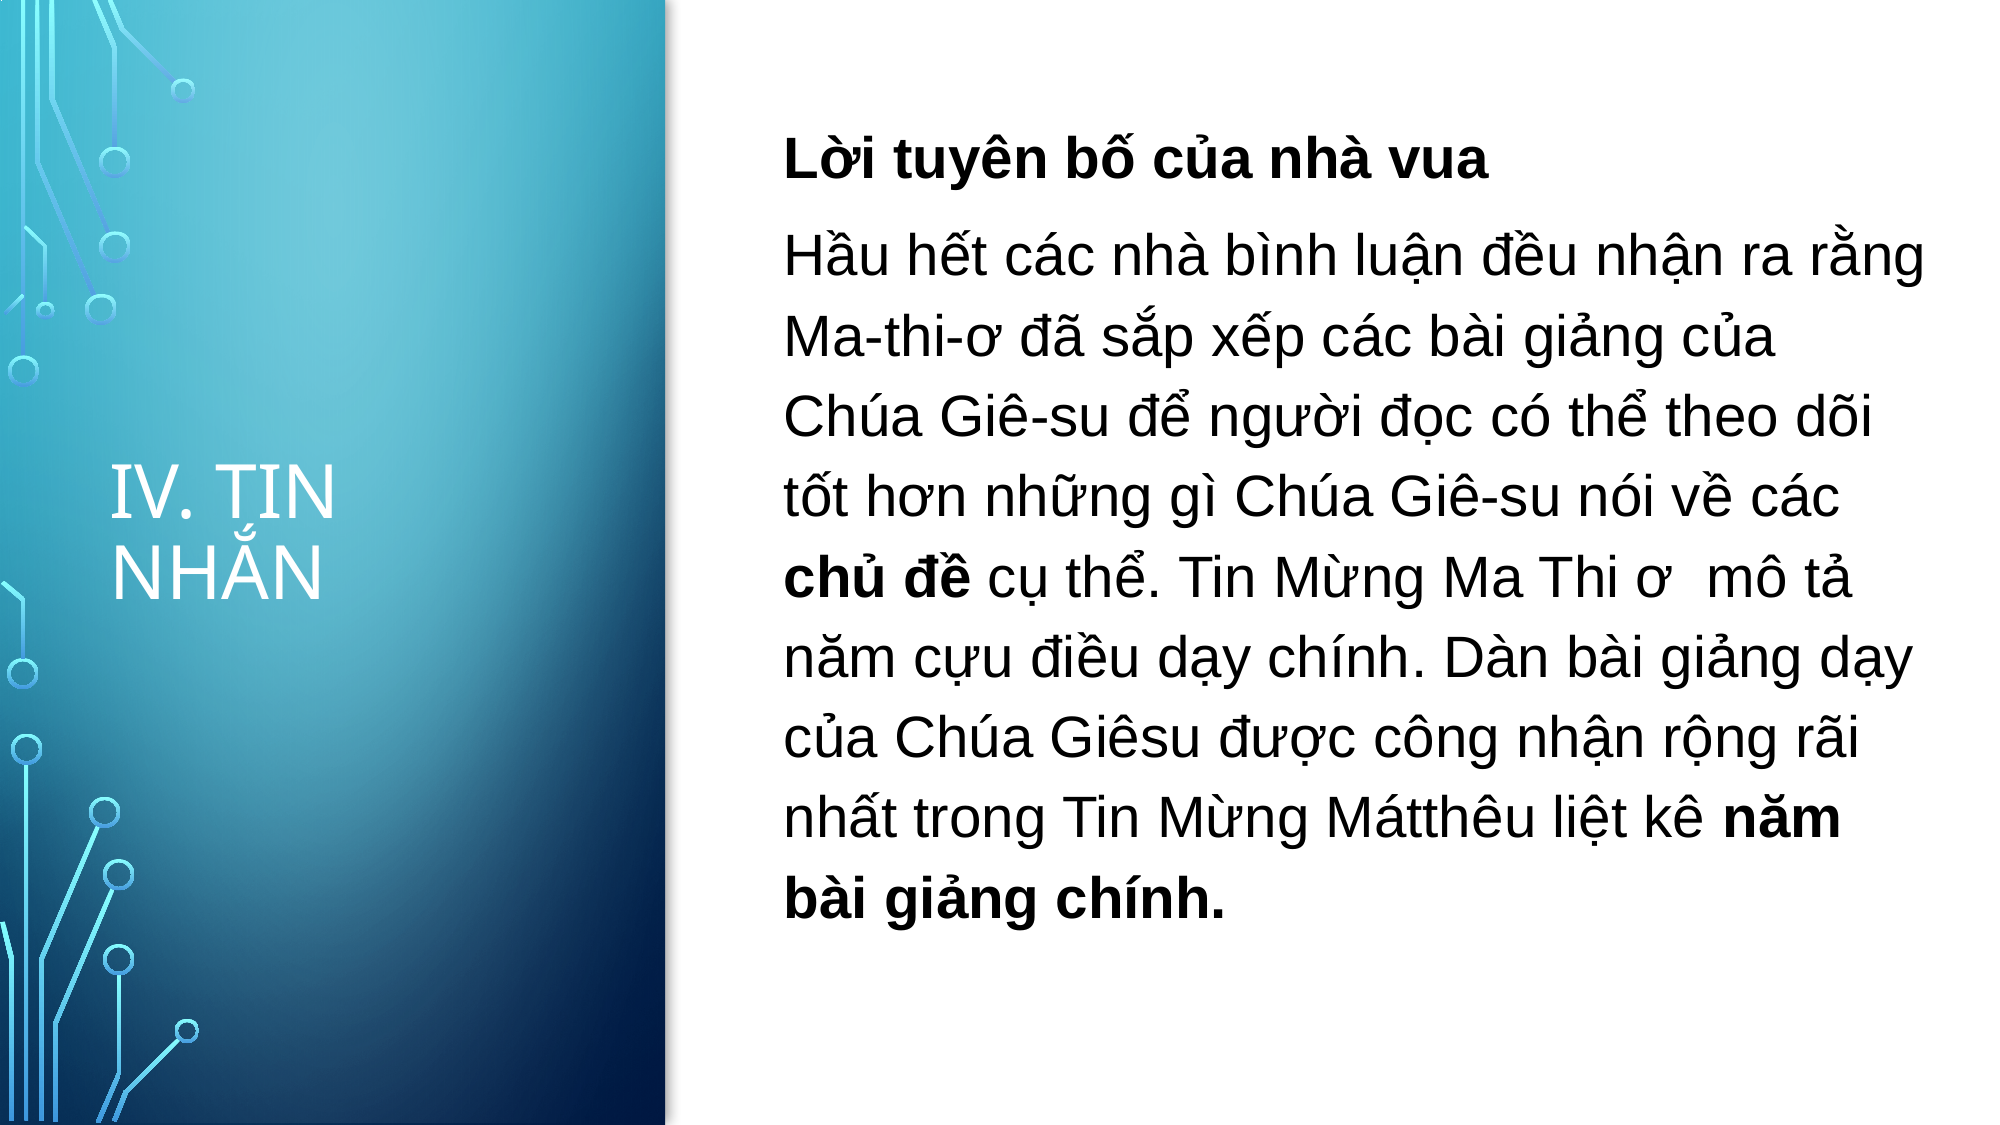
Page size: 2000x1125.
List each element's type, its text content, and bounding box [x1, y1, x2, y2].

list Lời tuyên bố của nhà vua Hầu hết các nhà bình luận đều nhận ra rằng Ma-thi-ơ đã sắp xếp các bài giảng của Chúa Giê-su để người đọc có thể theo dõi tốt hơn những gì Chúa Giê-su nói về các chủ đề cụ thể. Tin Mừng Ma Thi ơ mô tả năm cựu điều dạy chính. Dàn bài giảng dạy của Chúa Giêsu được công nhận rộng rãi nhất trong Tin Mừng Mátthêu liệt kê năm bài giảng chính. [768, 102, 1948, 1043]
text_box [678, 0, 2000, 1125]
picture [0, 0, 667, 1125]
